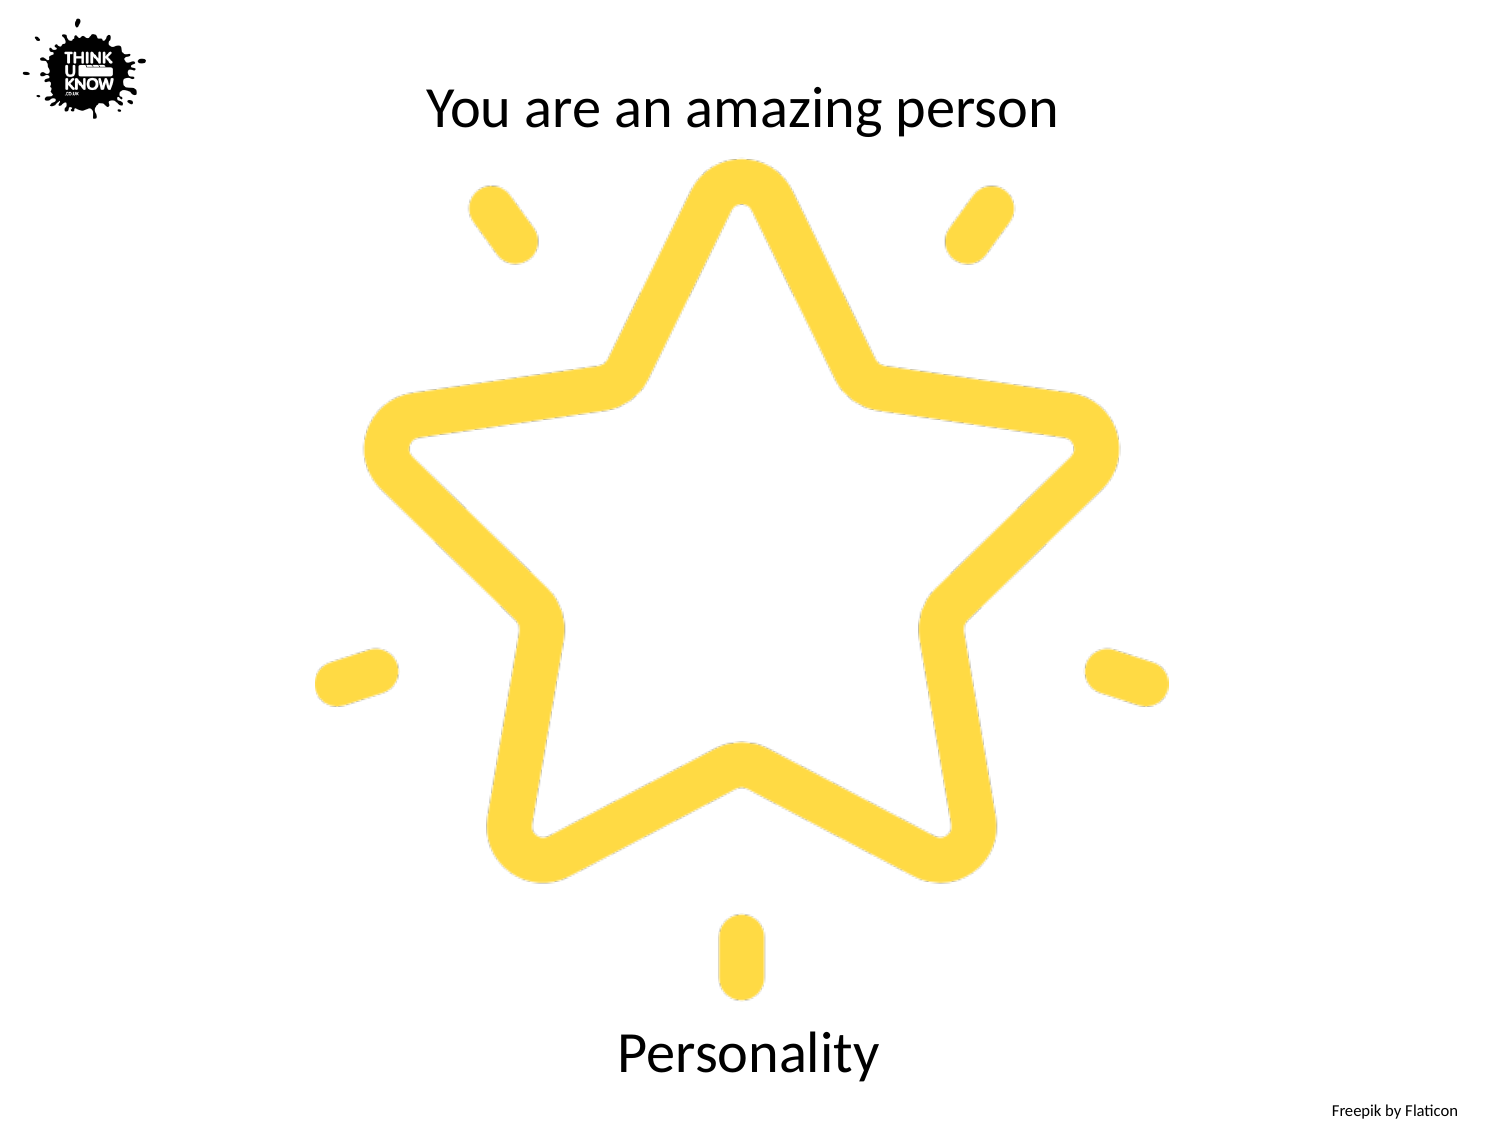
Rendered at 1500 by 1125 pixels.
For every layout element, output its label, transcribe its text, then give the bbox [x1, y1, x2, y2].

text_box Freepik by Flaticon [1316, 1092, 1497, 1125]
picture [315, 152, 1170, 1007]
picture [0, 0, 176, 137]
text_box You are an amazing person [407, 61, 1078, 148]
text_box Personality [341, 1014, 1169, 1093]
